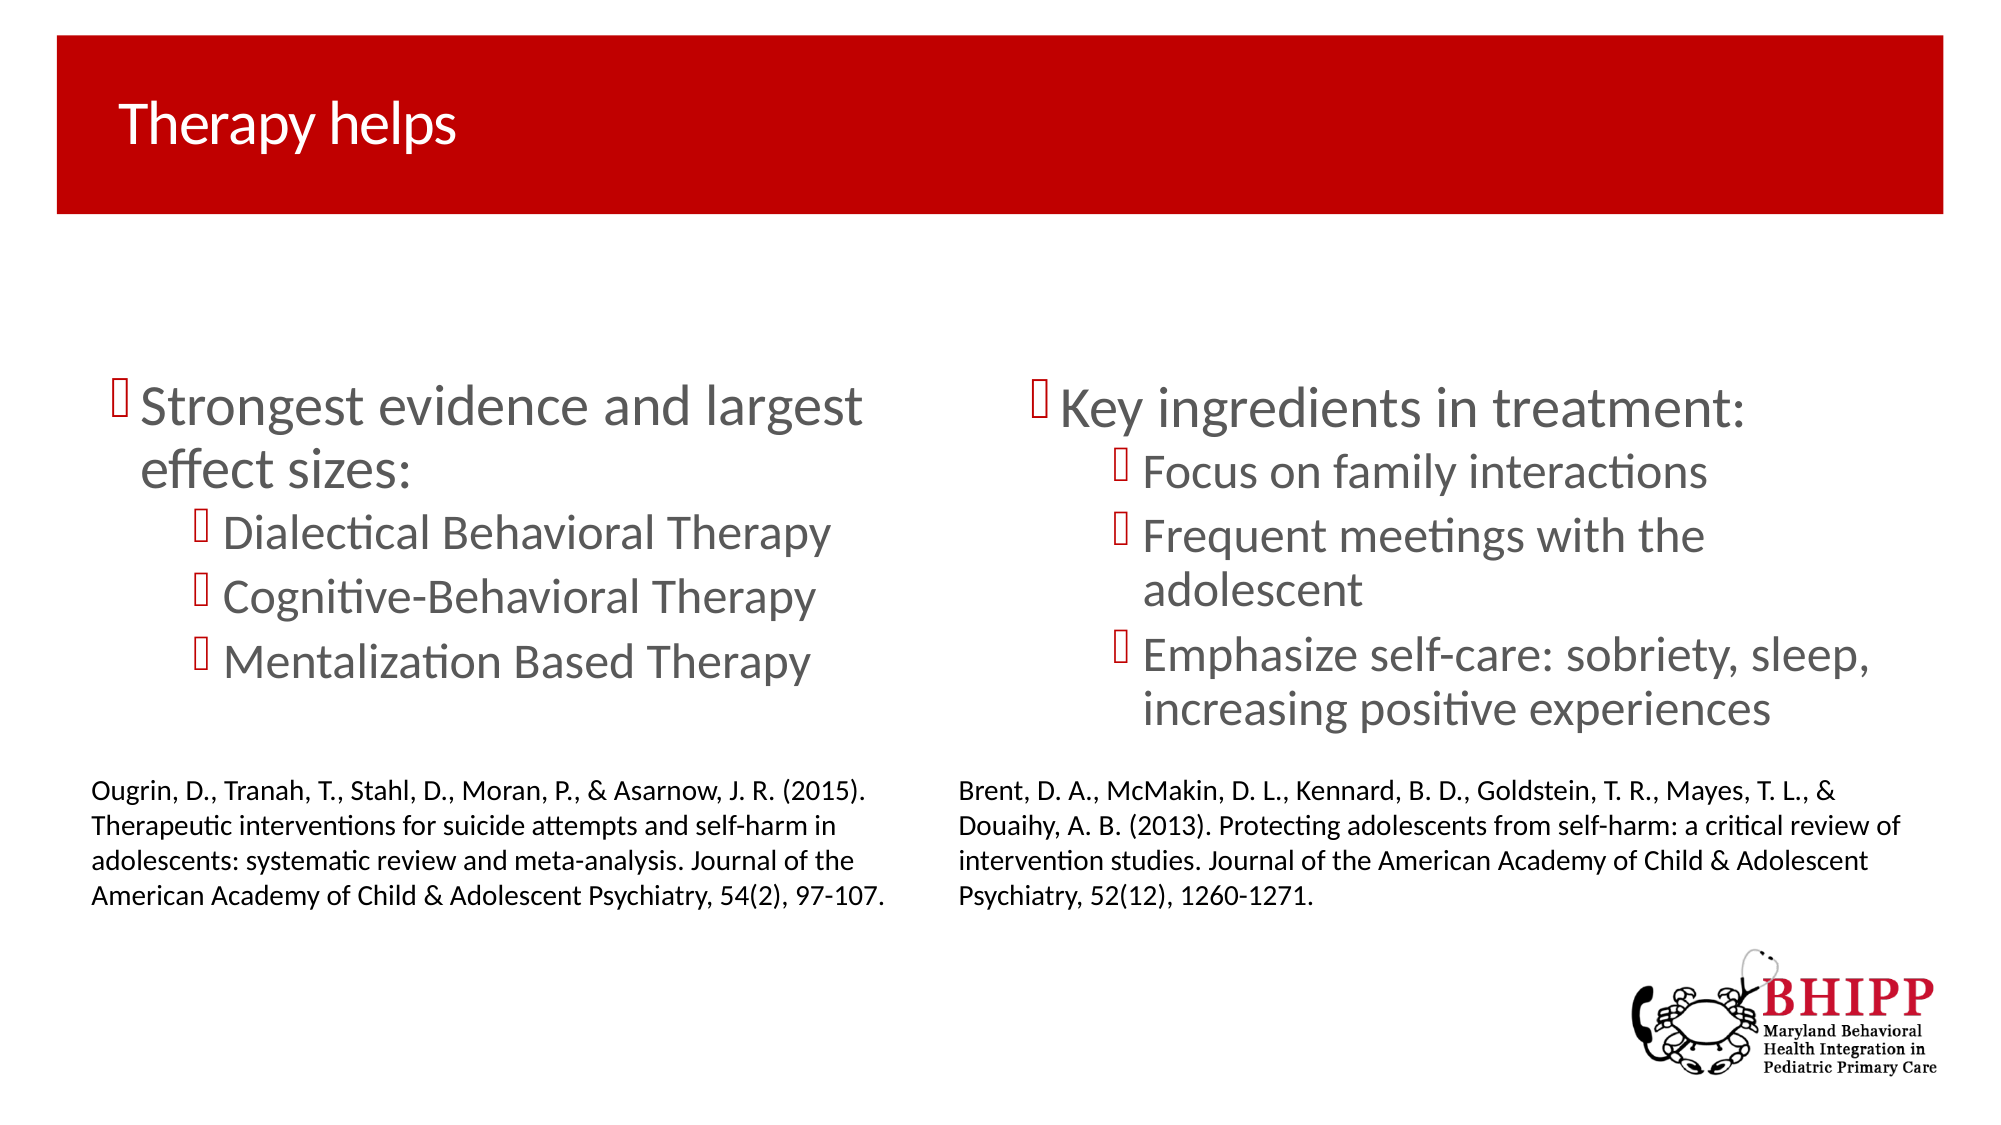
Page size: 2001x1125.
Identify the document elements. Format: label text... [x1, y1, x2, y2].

picture [1602, 921, 1964, 1103]
text_box Ougrin, D., Tranah, T., Stahl, D., Moran, P., & Asarnow, J. R. (2015). Therapeutic interventions for suicide attempts and self-harm in adolescents: systematic review and meta-analysis. Journal of the American Academy of Child & Adolescent Psychiatry, 54(2), 97-107. [76, 763, 914, 919]
title Therapy helps [103, 50, 1835, 200]
list Strongest evidence and largest effect sizes: Dialectical Behavioral Therapy Cognitive-Behavioral Therapy Mentalization Based Therapy [95, 264, 985, 800]
text_box Brent, D. A., McMakin, D. L., Kennard, B. D., Goldstein, T. R., Mayes, T. L., & Douaihy, A. B. (2013). Protecting adolescents from self-harm: a critical review of intervention studies. Journal of the American Academy of Child & Adolescent Psychiatry, 52(12), 1260-1271. [943, 763, 1943, 919]
list Key ingredients in treatment: Focus on family interactions Frequent meetings with the adolescent Emphasize self-care: sobriety, sleep, increasing positive experiences [1015, 313, 1905, 763]
